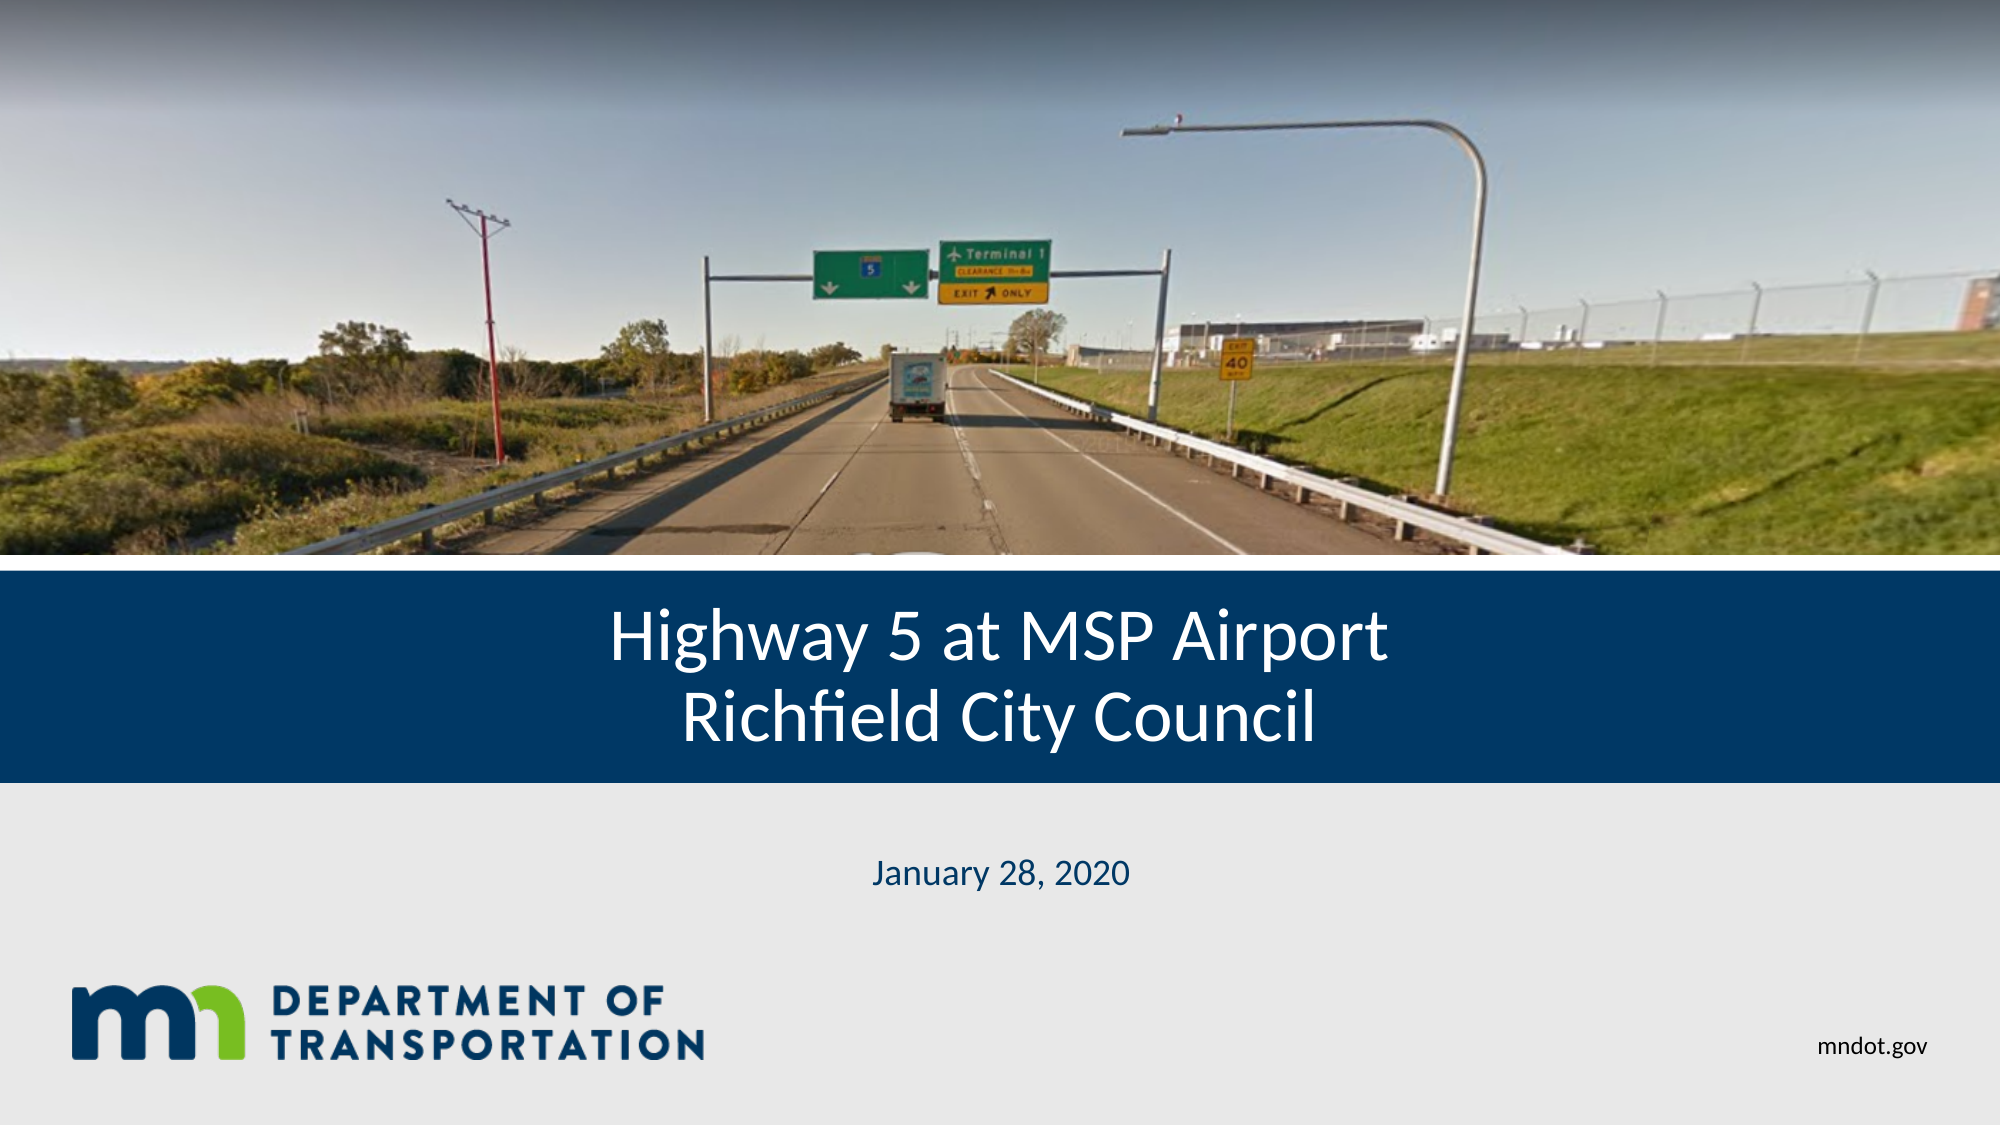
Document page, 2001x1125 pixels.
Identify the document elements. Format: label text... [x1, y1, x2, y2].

picture [71, 984, 705, 1060]
picture [0, 0, 2000, 555]
list January 28, 2020 [461, 840, 1542, 1021]
footer mndot.gov [1025, 1006, 1943, 1067]
title Highway 5 at MSP Airport Richfield City Council [0, 570, 2000, 783]
